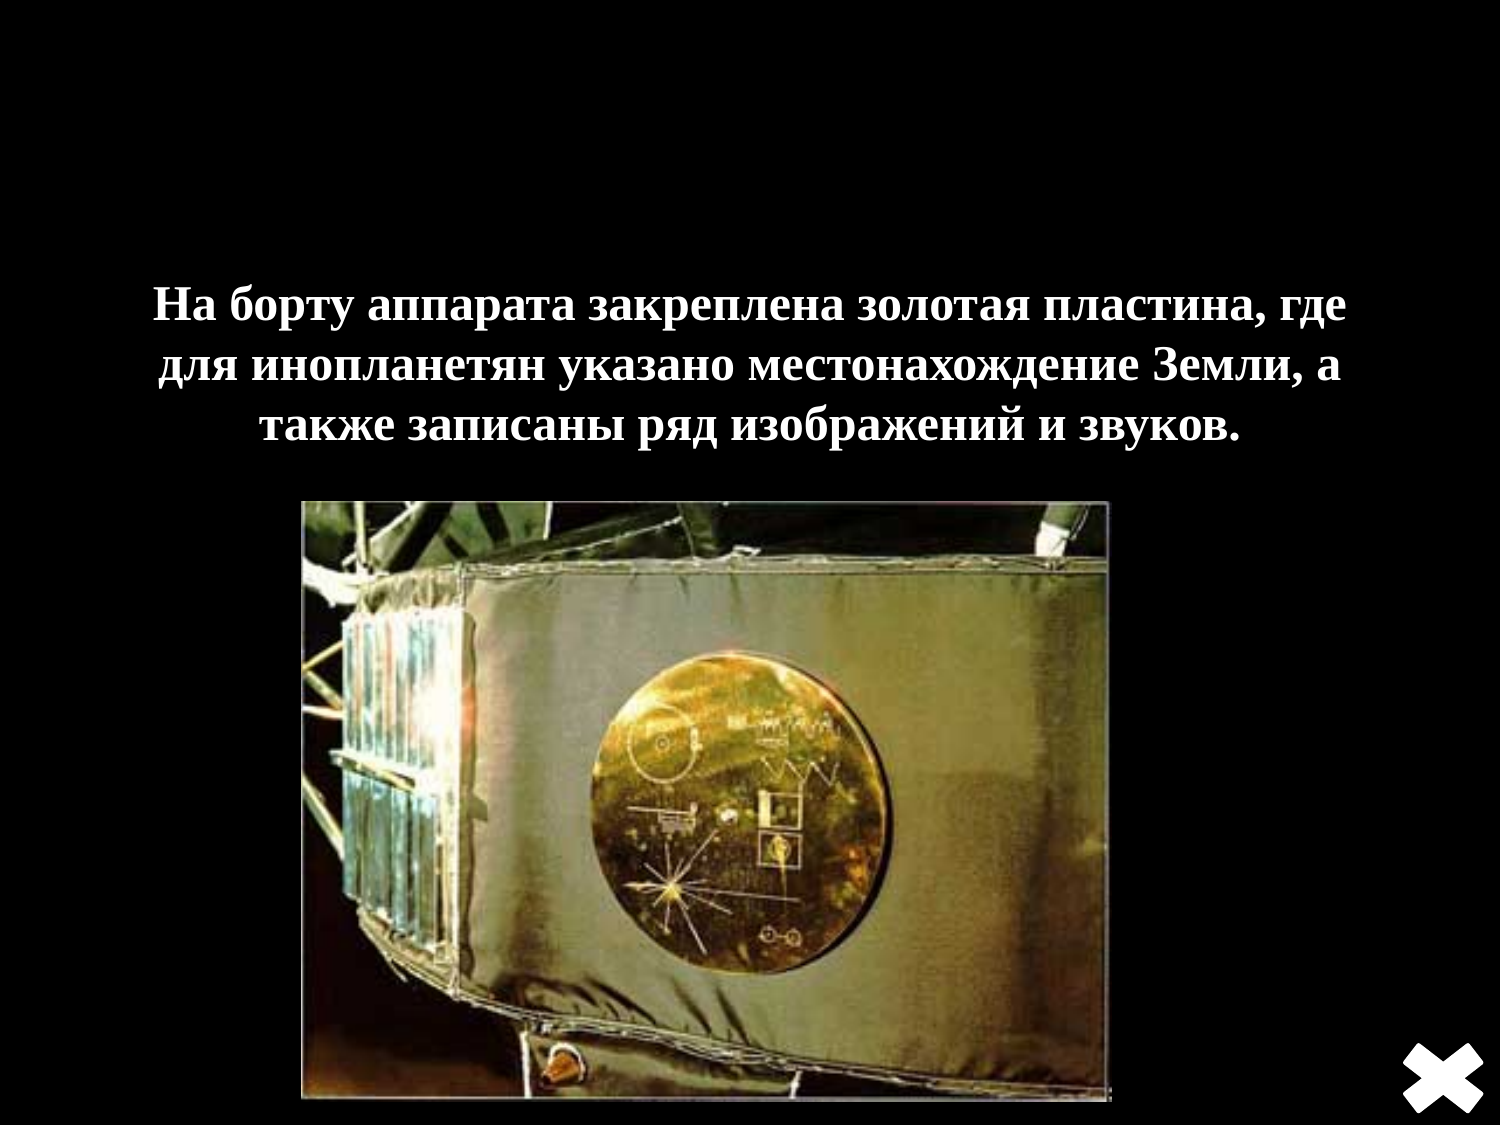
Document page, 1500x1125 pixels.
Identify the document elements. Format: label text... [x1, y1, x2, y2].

text_box [1403, 1043, 1484, 1114]
list На борту аппарата закреплена золотая пластина, где для инопланетян указано местонахождение Земли, а также записаны ряд изображений и звуков. [75, 262, 1425, 598]
picture [300, 501, 1112, 1103]
